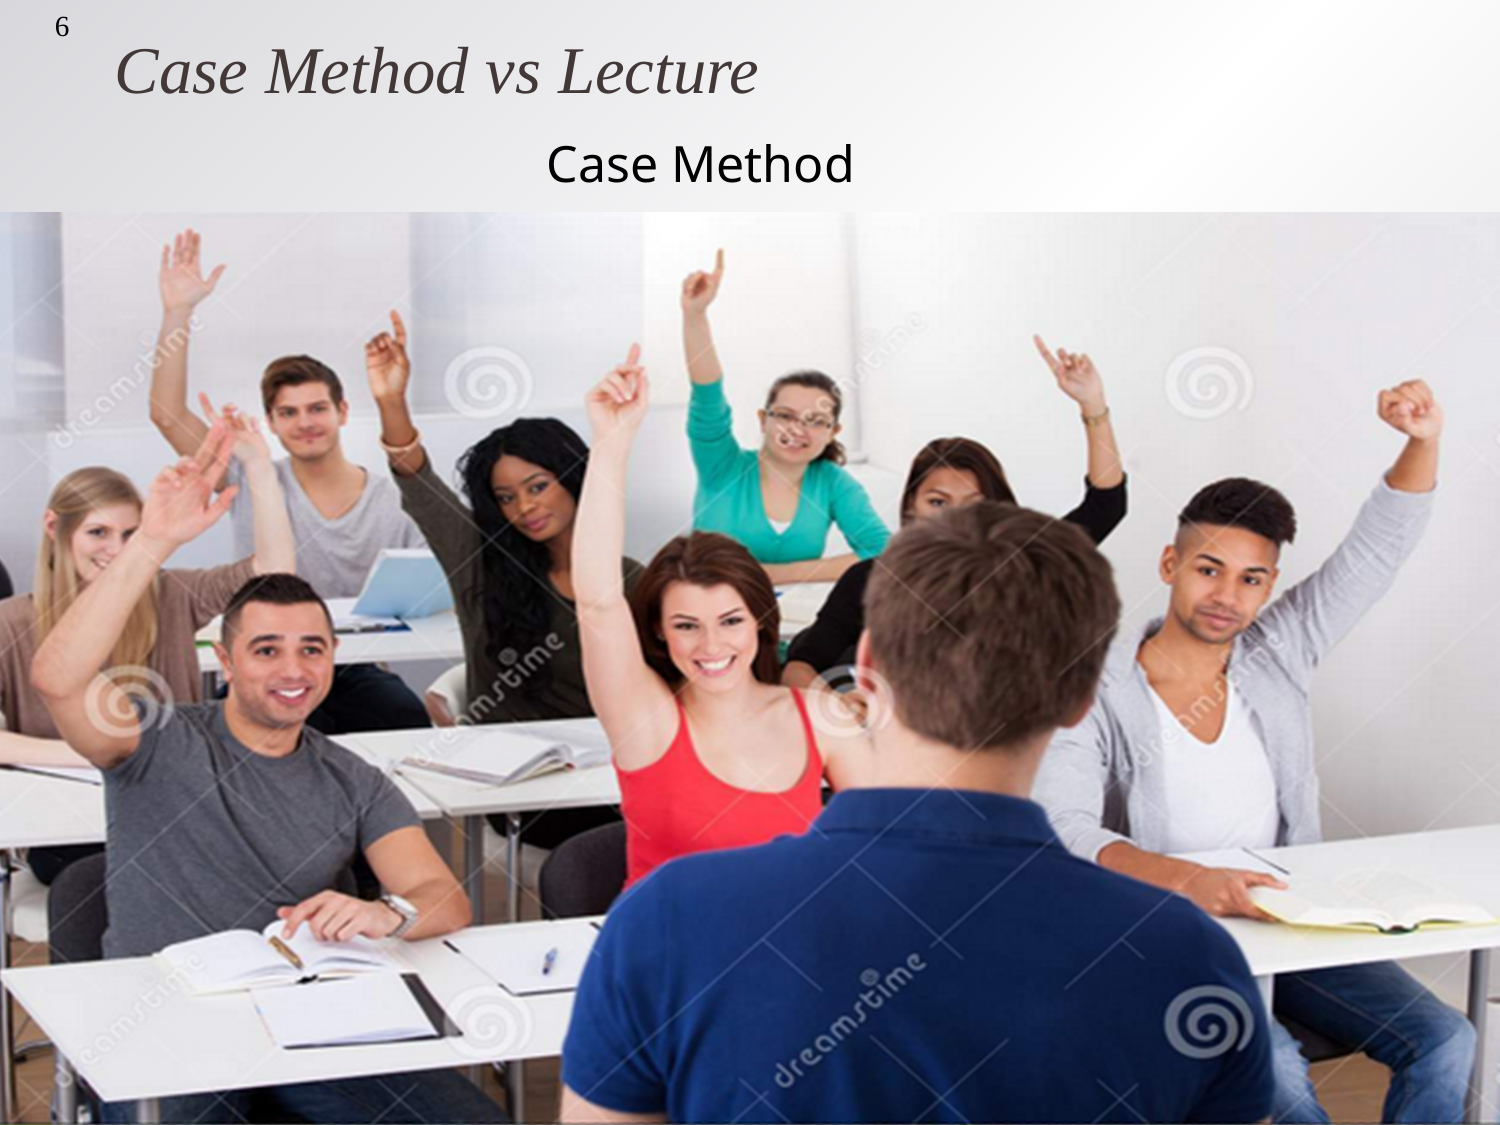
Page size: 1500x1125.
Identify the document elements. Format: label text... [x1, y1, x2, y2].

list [0, 212, 1500, 1125]
footer 6 [0, 0, 126, 76]
title Case Method vs Lecture [99, 14, 1316, 118]
text_box Case Method [413, 125, 1002, 166]
